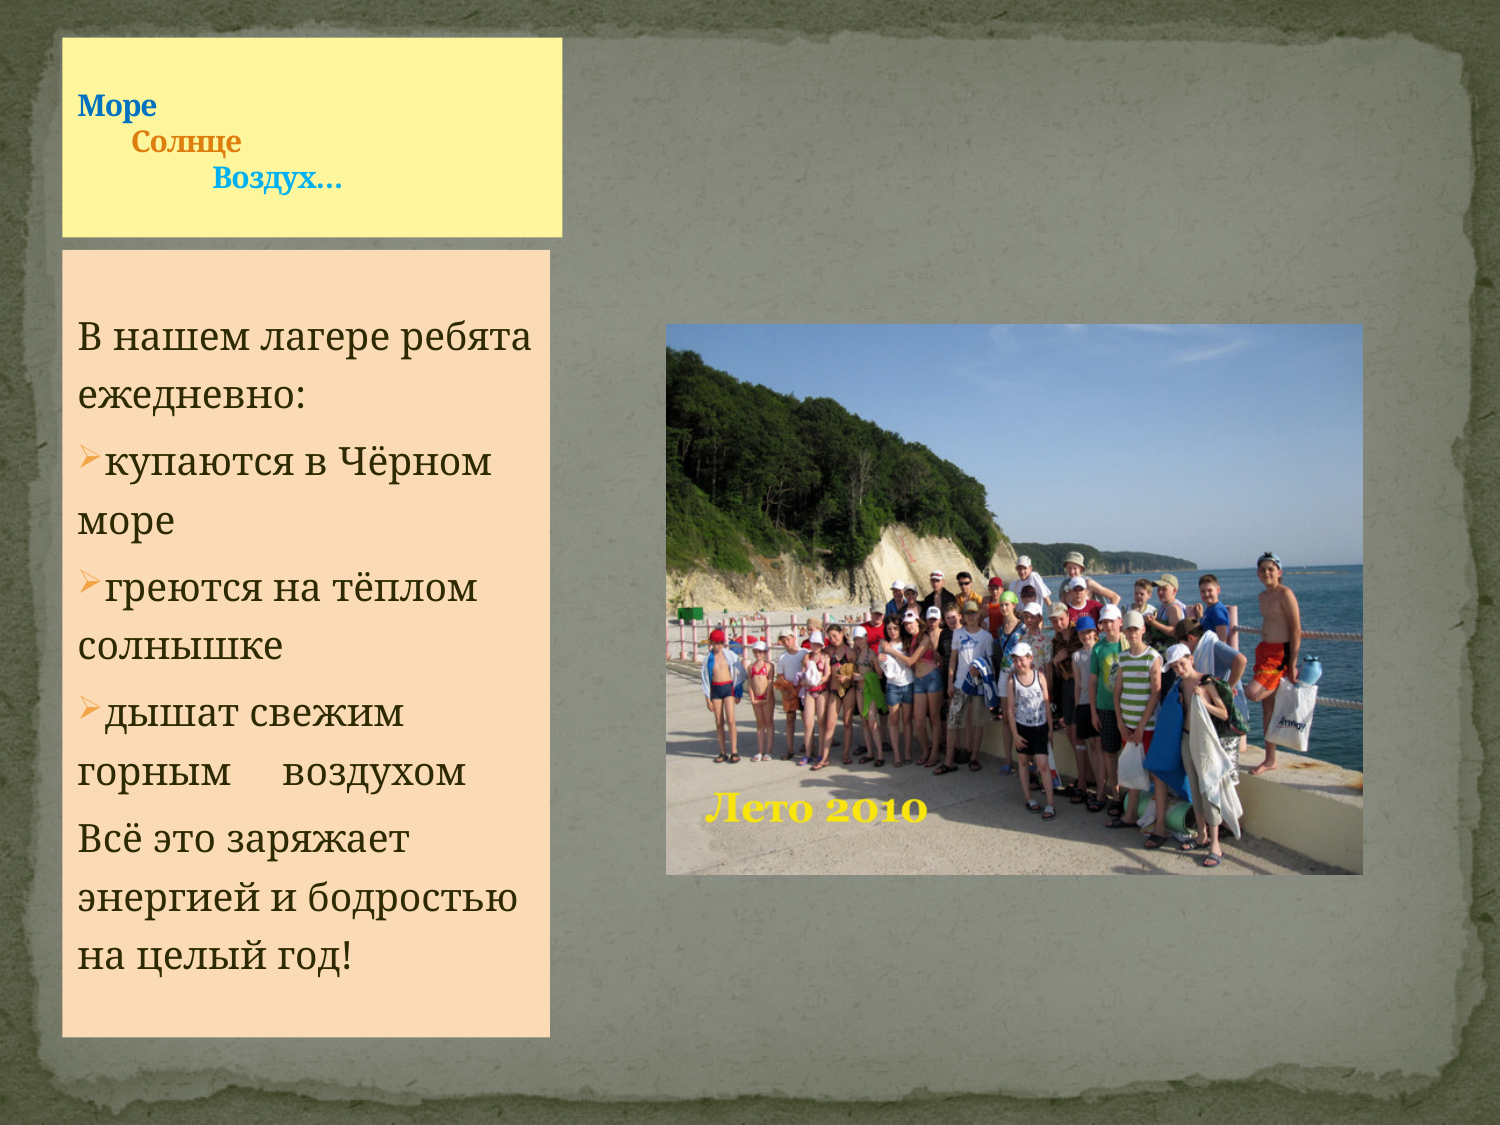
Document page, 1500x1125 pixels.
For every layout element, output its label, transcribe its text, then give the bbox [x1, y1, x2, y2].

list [669, 327, 1362, 874]
list В нашем лагере ребята ежедневно: купаются в Чёрном море греются на тёплом солнышке дышат свежим горным воздухом Всё это заряжает энергией и бодростью на целый год! [62, 249, 551, 1038]
title Море Солнце Воздух… [62, 37, 563, 238]
